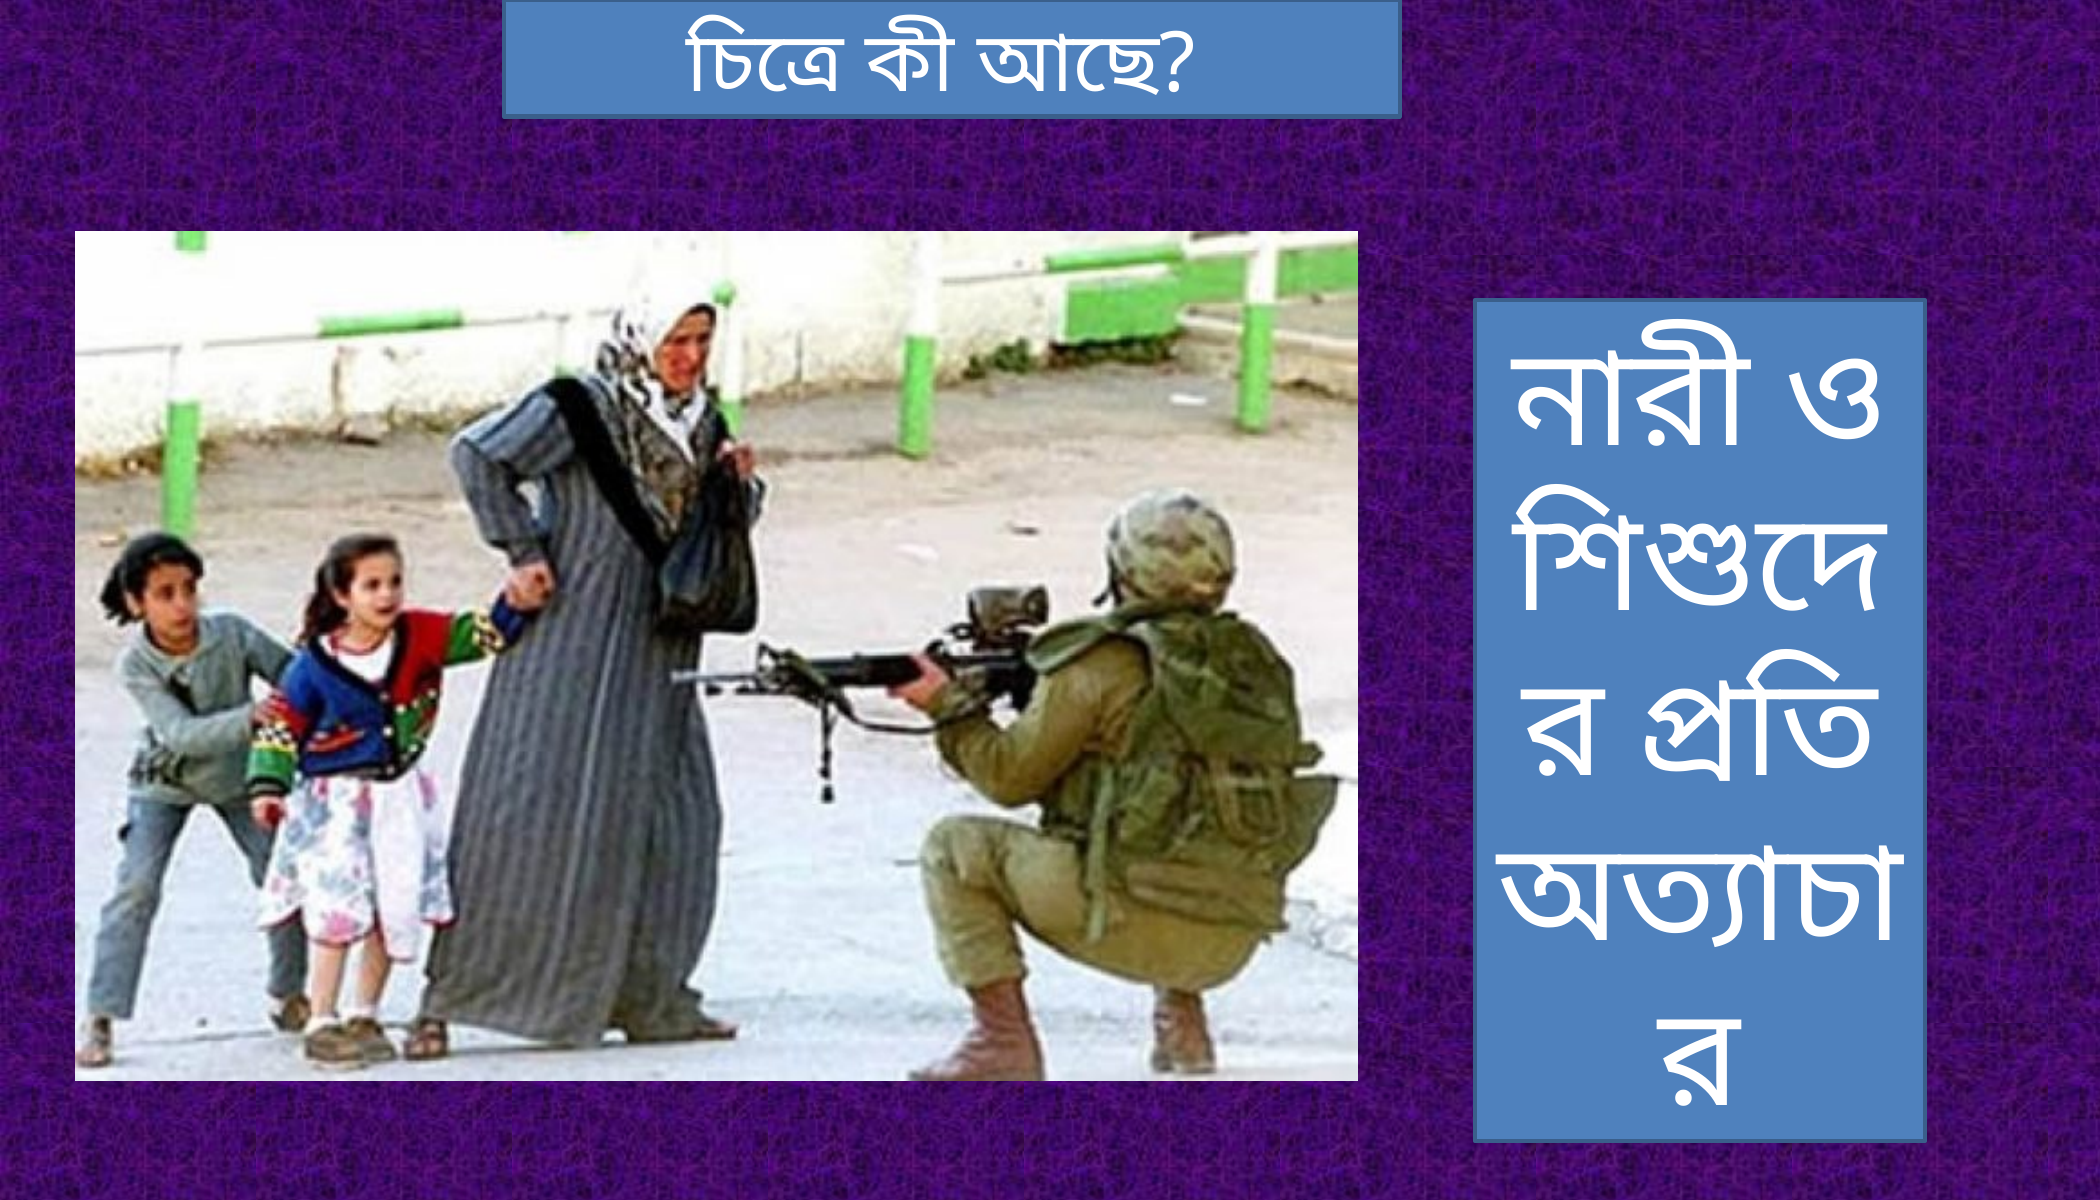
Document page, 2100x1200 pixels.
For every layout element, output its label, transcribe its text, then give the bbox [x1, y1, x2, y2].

picture [0, 0, 2100, 1200]
text_box নারী ও শিশুদের প্রতি অত্যাচার [1473, 298, 1927, 1143]
text_box চিত্রে কী আছে? [502, 0, 1402, 119]
